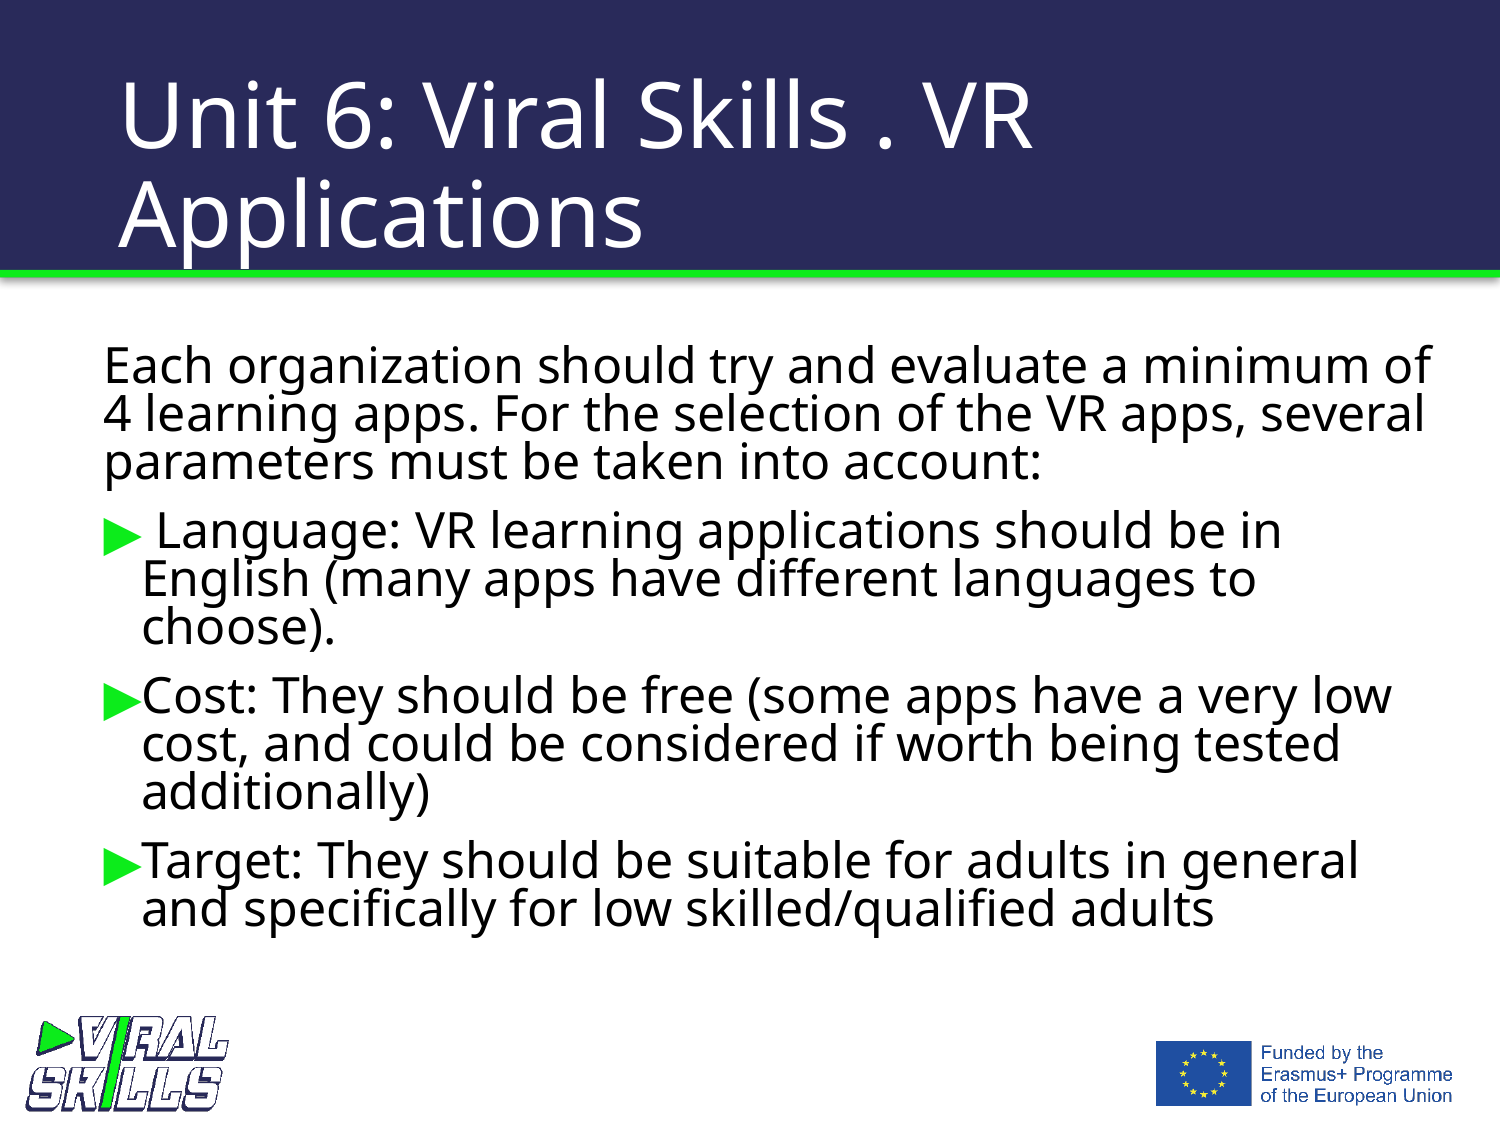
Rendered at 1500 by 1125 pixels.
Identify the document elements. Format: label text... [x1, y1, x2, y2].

title Unit 6: Viral Skills . VR Applications [103, 59, 1397, 278]
list Each organization should try and evaluate a minimum of 4 learning apps. For the selection of the VR apps, several parameters must be taken into account: Language: VR learning applications should be in English (many apps have different languages to choose). Cost: They should be free (some apps have a very low cost, and could be considered if worth being tested additionally) Target: They should be suitable for adults in general and specifically for low skilled/qualified adults [88, 338, 1462, 1052]
picture [23, 1013, 231, 1114]
picture [1156, 1052, 1452, 1106]
